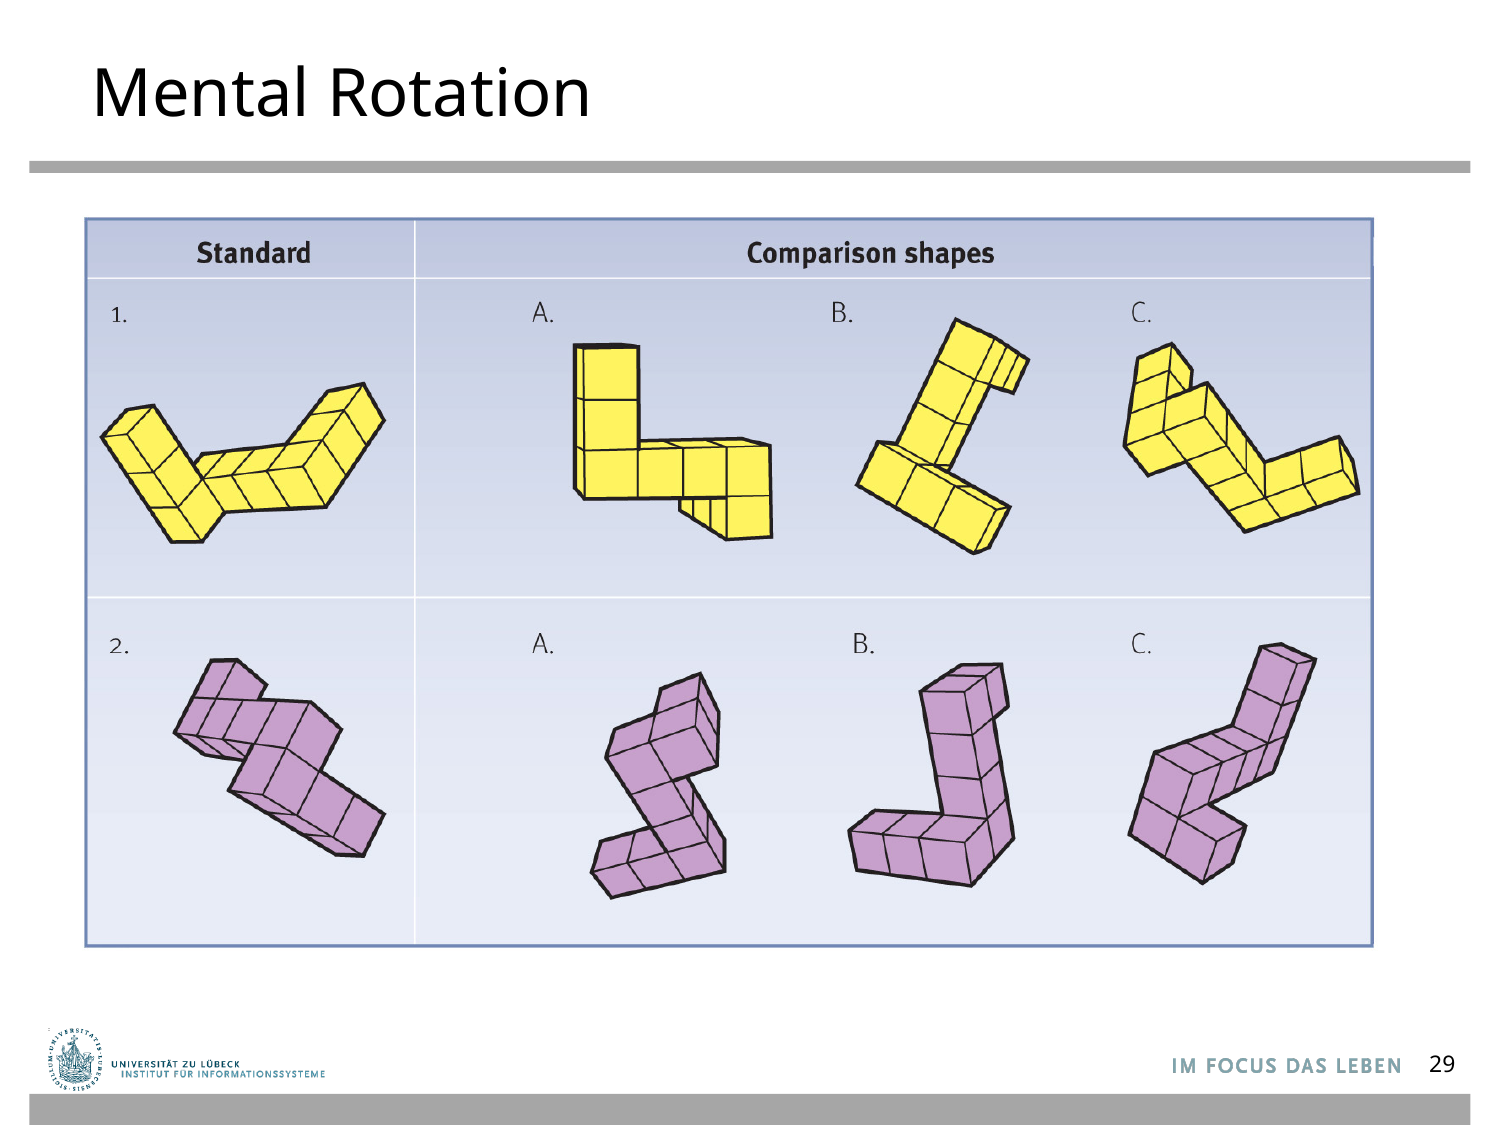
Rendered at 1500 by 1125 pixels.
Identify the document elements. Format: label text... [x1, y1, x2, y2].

picture [1173, 1058, 1305, 1073]
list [74, 208, 1426, 1000]
slide_number 29 [1305, 1050, 1471, 1083]
title Mental Rotation [76, 42, 1427, 126]
